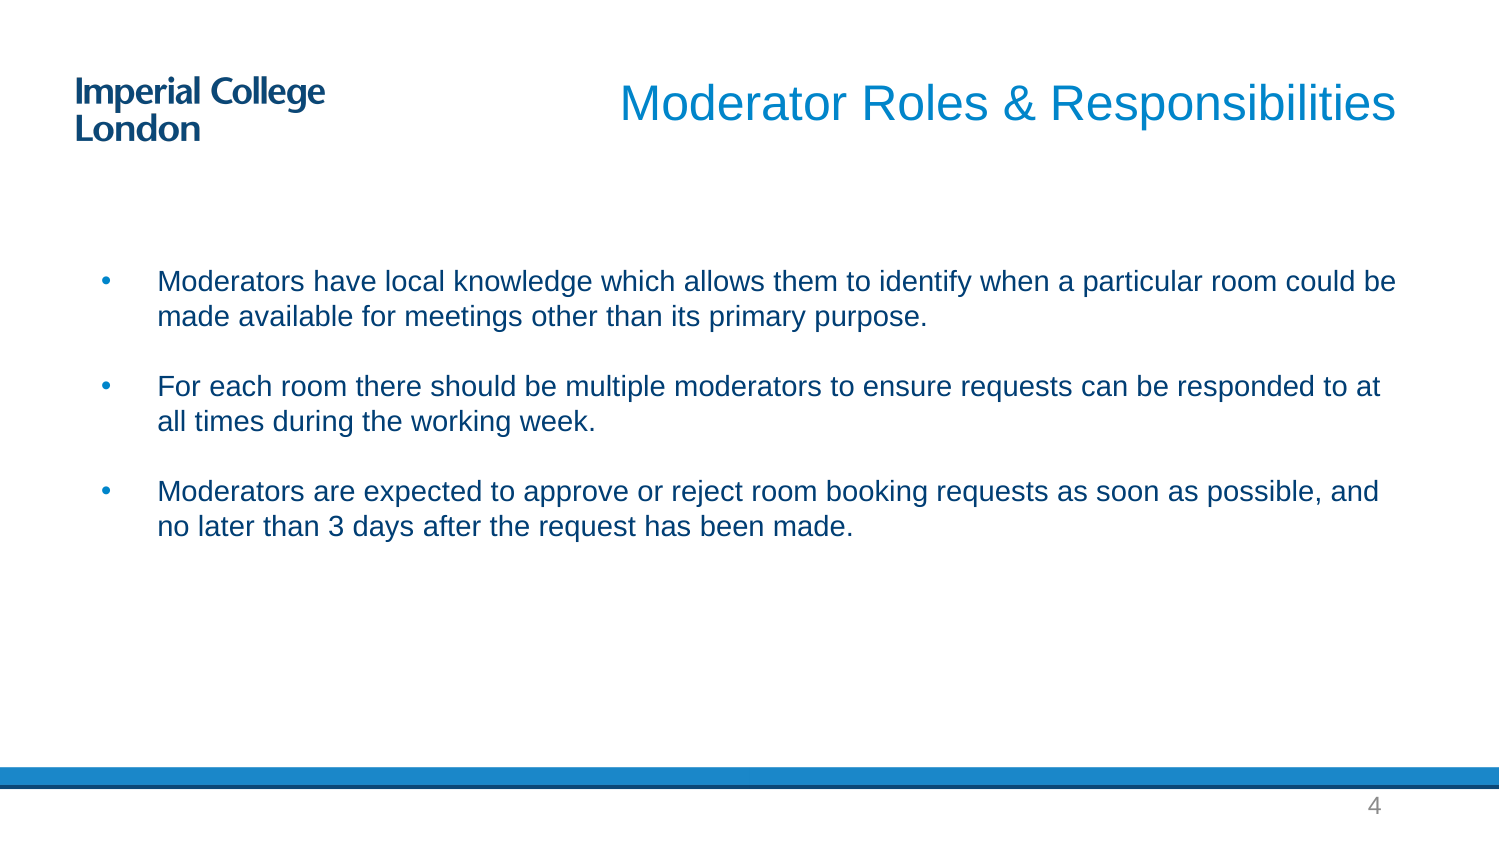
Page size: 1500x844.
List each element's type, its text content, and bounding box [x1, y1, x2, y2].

slide_number 4 [1059, 782, 1397, 828]
picture [0, 0, 1499, 844]
text_box Moderators have local knowledge which allows them to identify when a particular room could be made available for meetings other than its primary purpose. For each room there should be multiple moderators to ensure requests can be responded to at all times during the working week. Moderators are expected to approve or reject room booking requests as soon as possible, and no later than 3 days after the request has been made. [86, 255, 1414, 585]
title Moderator Roles & Responsibilities [533, 65, 1397, 128]
